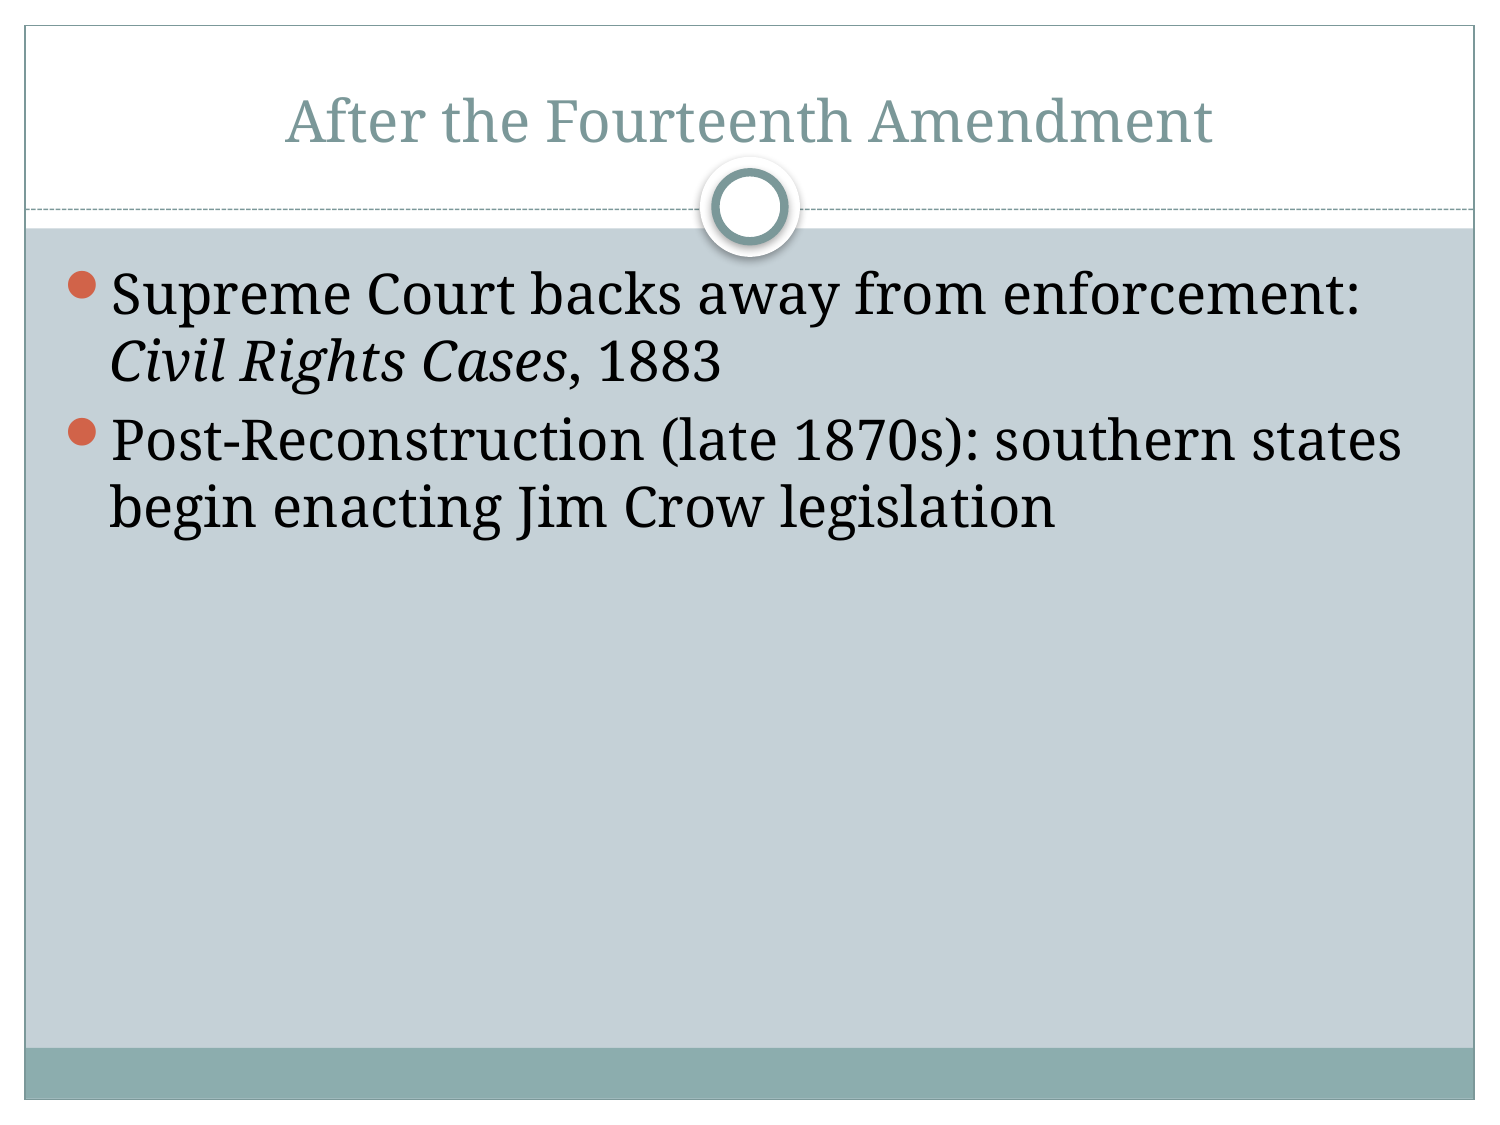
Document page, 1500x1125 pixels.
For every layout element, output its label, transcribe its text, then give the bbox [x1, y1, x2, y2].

list Supreme Court backs away from enforcement: Civil Rights Cases, 1883 Post-Reconstruction (late 1870s): southern states begin enacting Jim Crow legislation [49, 250, 1445, 1001]
title After the Fourteenth Amendment [49, 37, 1450, 162]
